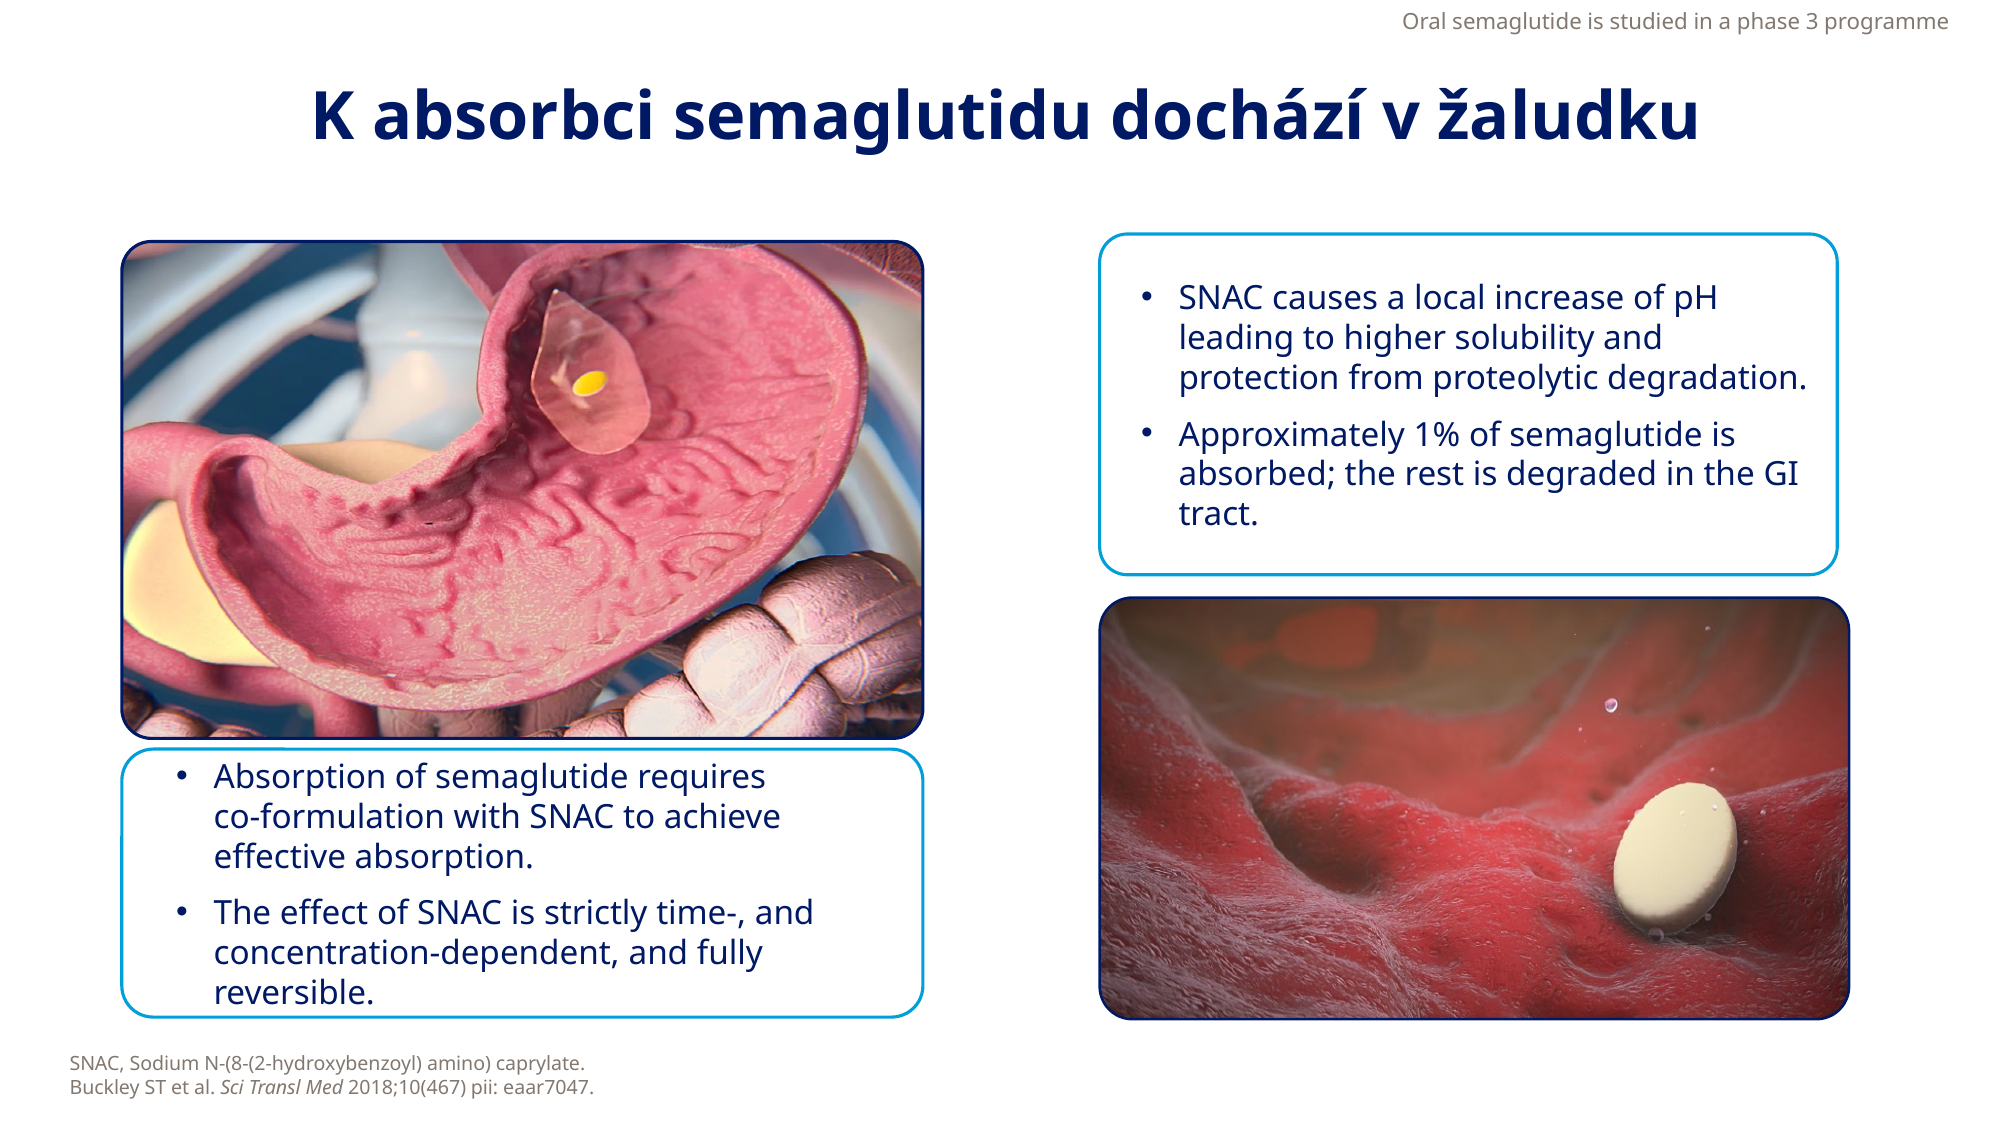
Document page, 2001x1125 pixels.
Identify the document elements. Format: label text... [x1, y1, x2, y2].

list SNAC, Sodium N-(8-(2-hydroxybenzoyl) amino) caprylate. Buckley ST et al. Sci Transl Med 2018;10(467) pii: eaar7047. [69, 1033, 1931, 1099]
text_box Oral semaglutide is studied in a phase 3 programme [1387, 0, 1965, 42]
text_box Absorption of semaglutide requires co-formulation with SNAC to achieve effective absorption. The effect of SNAC is strictly time-, and concentration-dependent, and fully reversible. [119, 746, 926, 1020]
picture [1099, 597, 1850, 1020]
text_box SNAC causes a local increase of pH leading to higher solubility and protection from proteolytic degradation. Approximately 1% of semaglutide is absorbed; the rest is degraded in the GI tract. [1097, 231, 1840, 577]
title K absorbci semaglutidu dochází v žaludku [84, 70, 1946, 156]
picture [121, 241, 924, 739]
